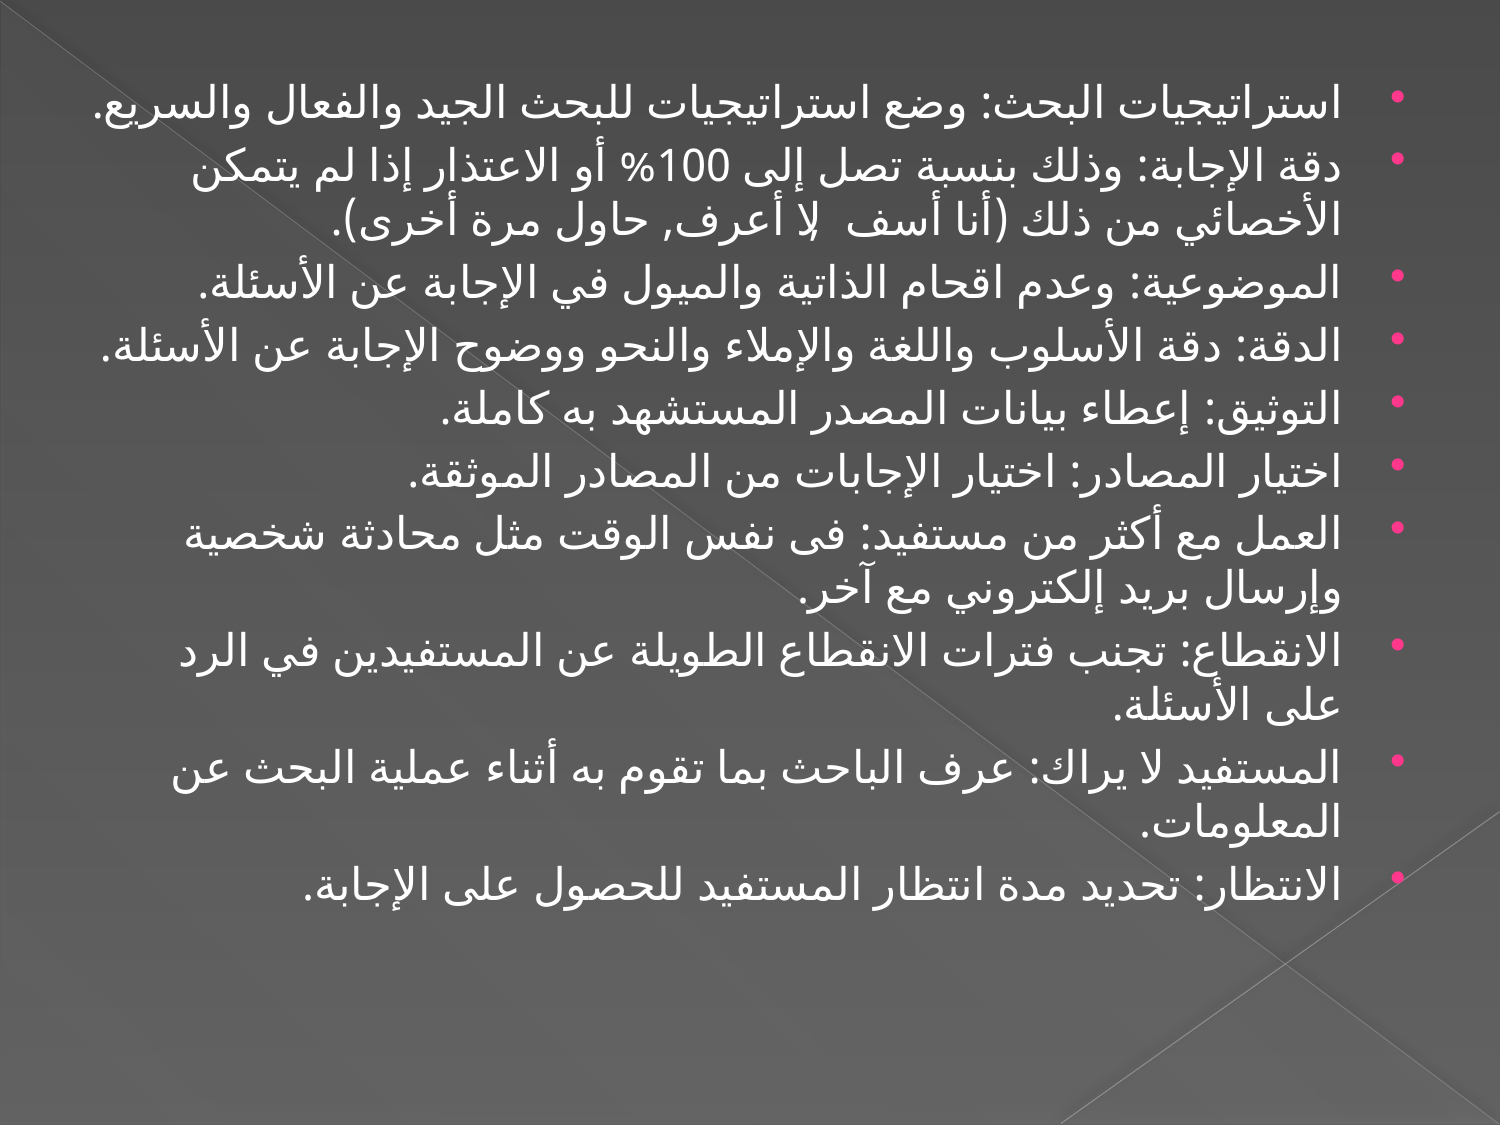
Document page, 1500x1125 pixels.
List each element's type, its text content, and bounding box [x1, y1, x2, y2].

list استراتيجيات البحث: وضع استراتيجيات للبحث الجيد والفعال والسريع. دقة الإجابة: وذلك بنسبة تصل إلى 100% أو الاعتذار إذا لم يتمكن الأخصائي من ذلك (أنا أسف, لا أعرف, حاول مرة أخرى). الموضوعية: وعدم اقحام الذاتية والميول في الإجابة عن الأسئلة. الدقة: دقة الأسلوب واللغة والإملاء والنحو ووضوح الإجابة عن الأسئلة. التوثيق: إعطاء بيانات المصدر المستشهد به كاملة. اختيار المصادر: اختيار الإجابات من المصادر الموثقة. العمل مع أكثر من مستفيد: فى نفس الوقت مثل محادثة شخصية وإرسال بريد إلكتروني مع آخر. الانقطاع: تجنب فترات الانقطاع الطويلة عن المستفيدين في الرد على الأسئلة. المستفيد لا يراك: عرف الباحث بما تقوم به أثناء عملية البحث عن المعلومات. الانتظار: تحديد مدة انتظار المستفيد للحصول على الإجابة. [76, 66, 1427, 965]
